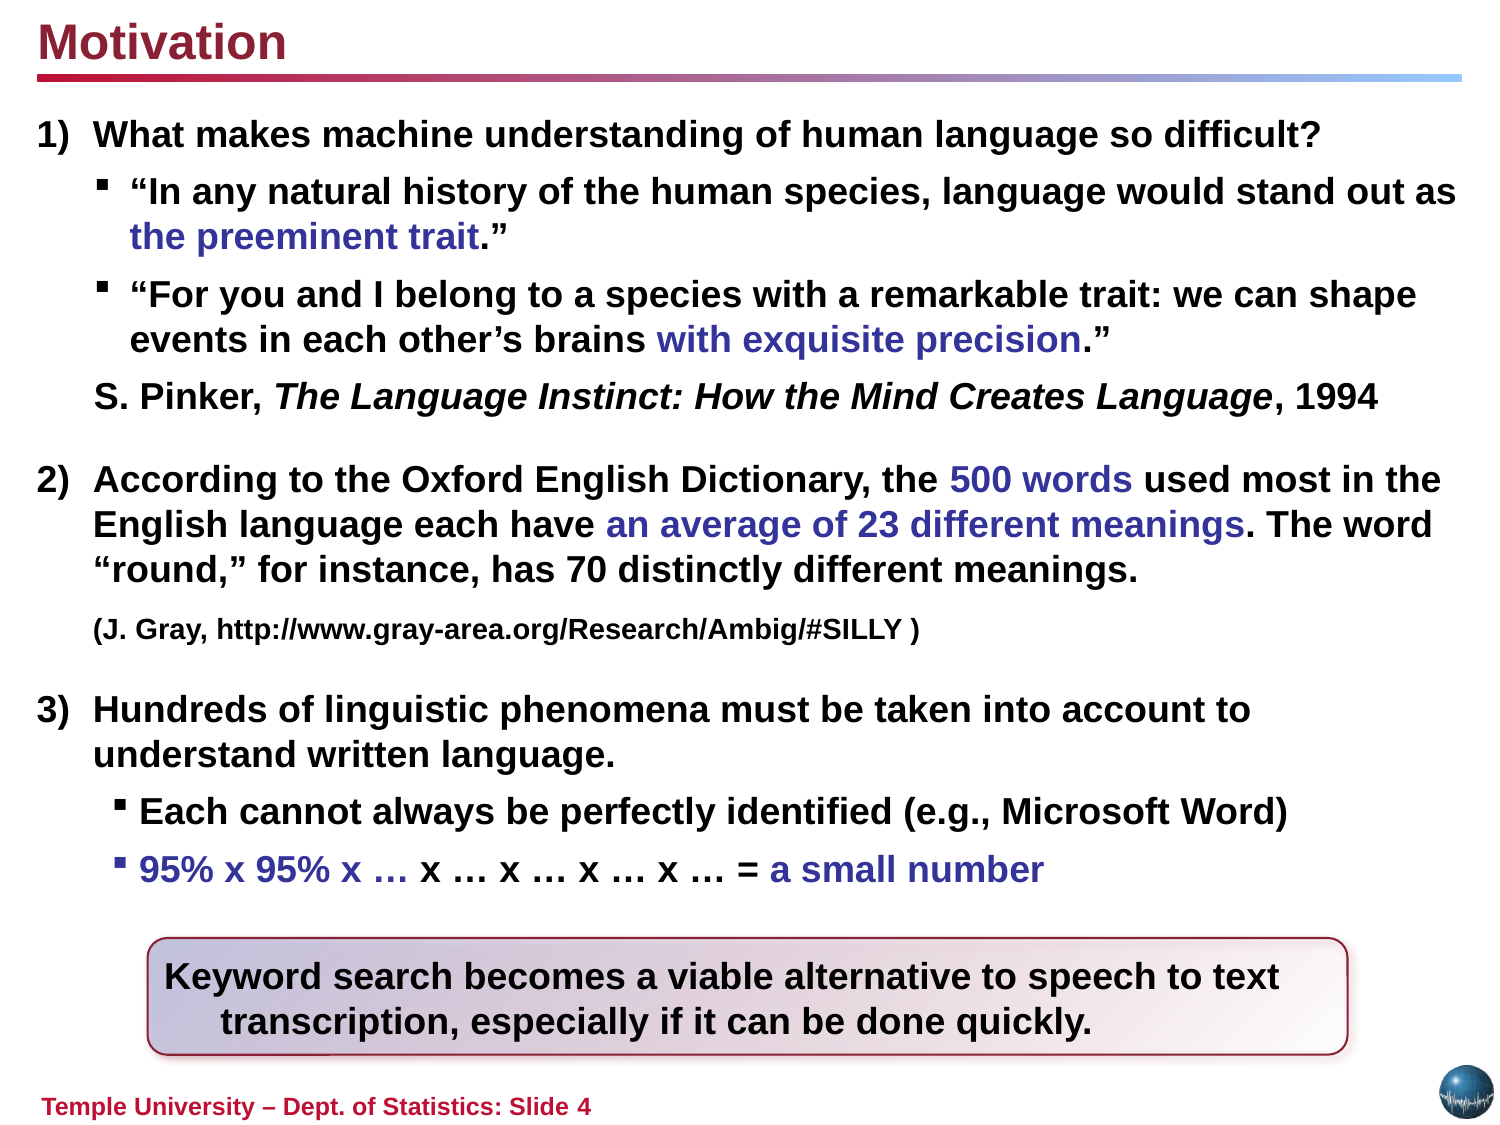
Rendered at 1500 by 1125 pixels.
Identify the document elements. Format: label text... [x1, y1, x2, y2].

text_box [147, 937, 1348, 1055]
text_box What makes machine understanding of human language so difficult? “In any natural history of the human species, language would stand out as the preeminent trait.” “For you and I belong to a species with a remarkable trait: we can shape events in each other’s brains with exquisite precision.” S. Pinker, The Language Instinct: How the Mind Creates Language, 1994 According to the Oxford English Dictionary, the 500 words used most in the English language each have an average of 23 different meanings. The word “round,” for instance, has 70 distinctly different meanings. (J. Gray, http://www.gray-area.org/Research/Ambig/#SILLY ) Hundreds of linguistic phenomena must be taken into account to understand written language. Each cannot always be perfectly identified (e.g., Microsoft Word) 95% x 95% x … x … x … x … x … = a small number [36, 109, 1463, 903]
picture [1439, 1065, 1494, 1119]
text_box Motivation [37, 9, 1460, 70]
